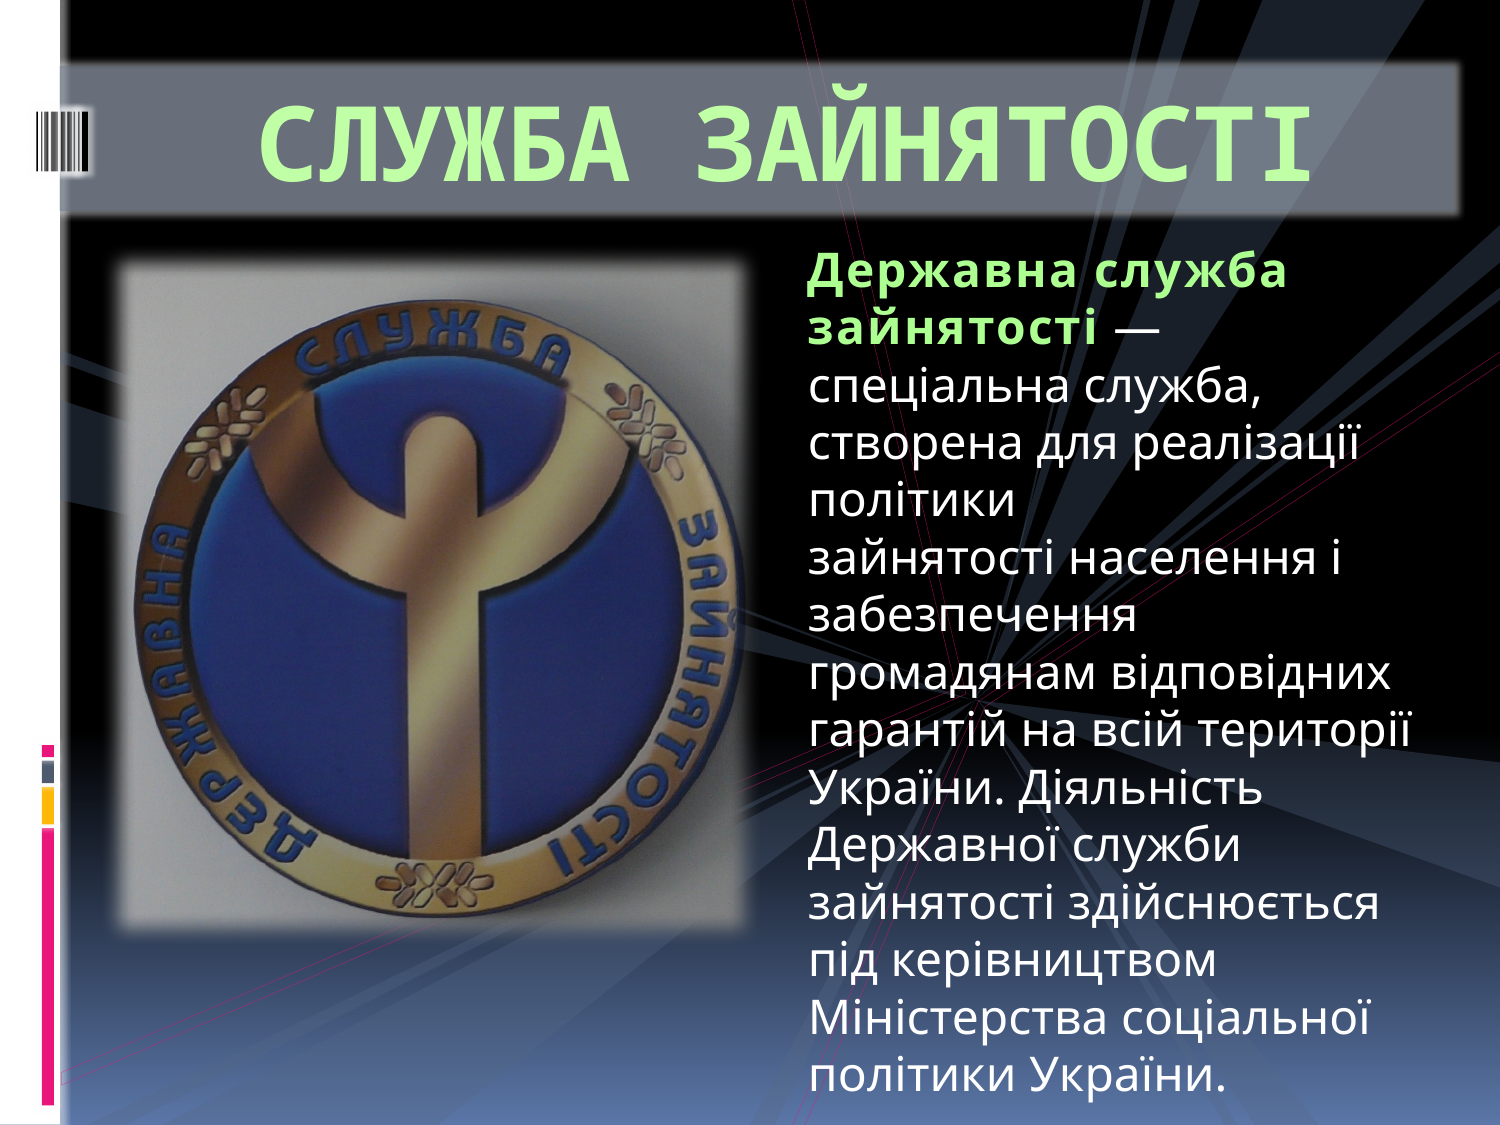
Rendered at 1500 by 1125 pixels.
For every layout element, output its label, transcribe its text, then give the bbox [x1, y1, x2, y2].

picture [99, 243, 763, 947]
title СЛУЖБА ЗАЙНЯТОСТІ [115, 66, 1459, 209]
list Державна служба зайнятості — спеціальна служба, створена для реалізації політики зайнятості населення і забезпечення громадянам відповідних гарантій на всій території України. Діяльність Державної служби зайнятості здійснюється під керівництвом Міністерства соціальної політики України. [785, 231, 1447, 1034]
